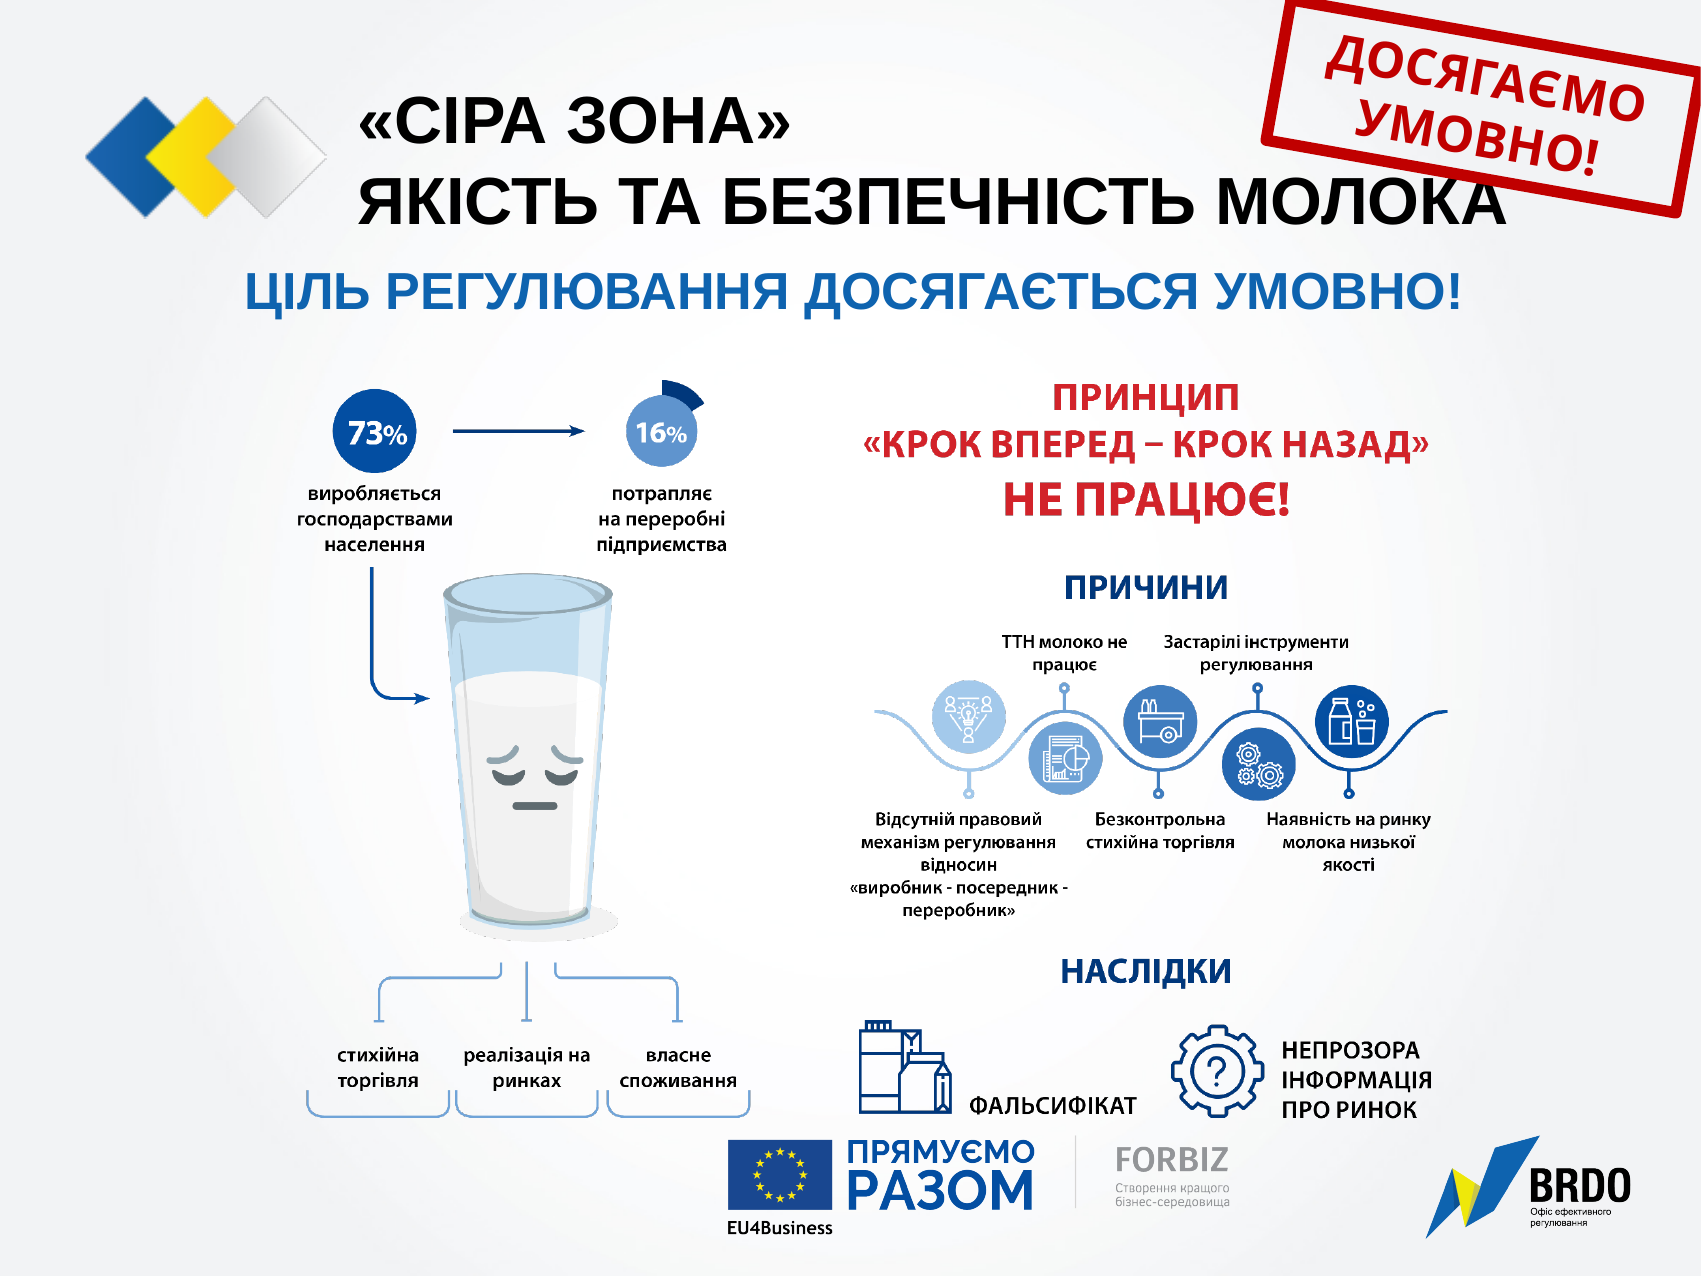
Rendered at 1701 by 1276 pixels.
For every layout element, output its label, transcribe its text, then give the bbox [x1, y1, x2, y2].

picture [1298, 0, 1701, 72]
text_box ЦІЛЬ РЕГУЛЮВАННЯ ДОСЯГАЄТЬСЯ УМОВНО! [88, 227, 1620, 351]
title «СІРА ЗОНА» ЯКІСТЬ ТА БЕЗПЕЧНІСТЬ МОЛОКА [342, 51, 1616, 227]
text_box ДОСЯГАЄМО УМОВНО! [1266, 0, 1701, 213]
picture [0, 0, 1701, 1276]
